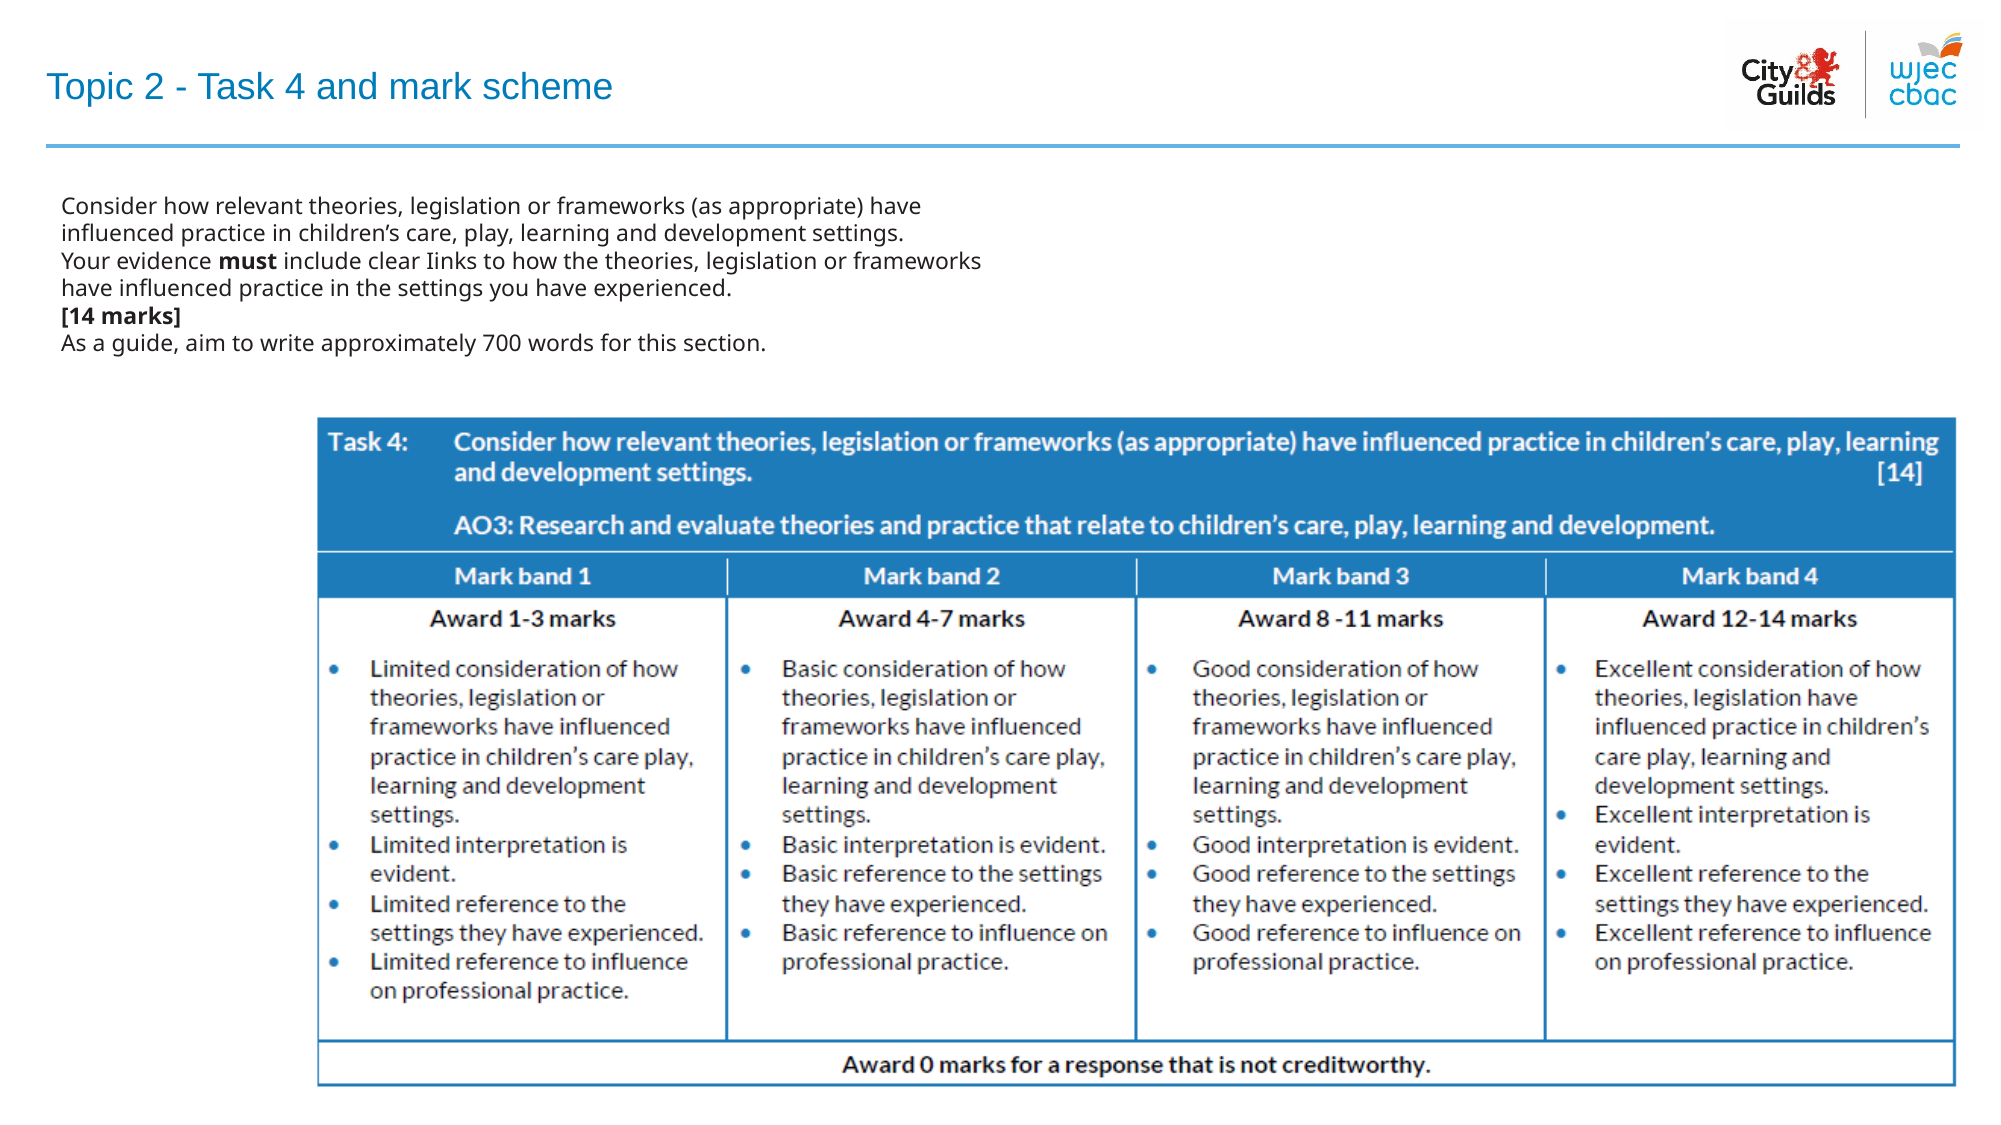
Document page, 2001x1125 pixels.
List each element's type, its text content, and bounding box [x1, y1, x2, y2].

picture [1723, 18, 1984, 131]
title Topic 2 - Task 4 and mark scheme [46, 34, 1724, 108]
picture [301, 398, 1979, 1108]
text_box Consider how relevant theories, legislation or frameworks (as appropriate) have influenced practice in children’s care, play, learning and development settings. Your evidence must include clear Iinks to how the theories, legislation or frameworks have influenced practice in the settings you have experienced. [14 marks] As a guide, aim to write approximately 700 words for this section. [46, 184, 1047, 364]
